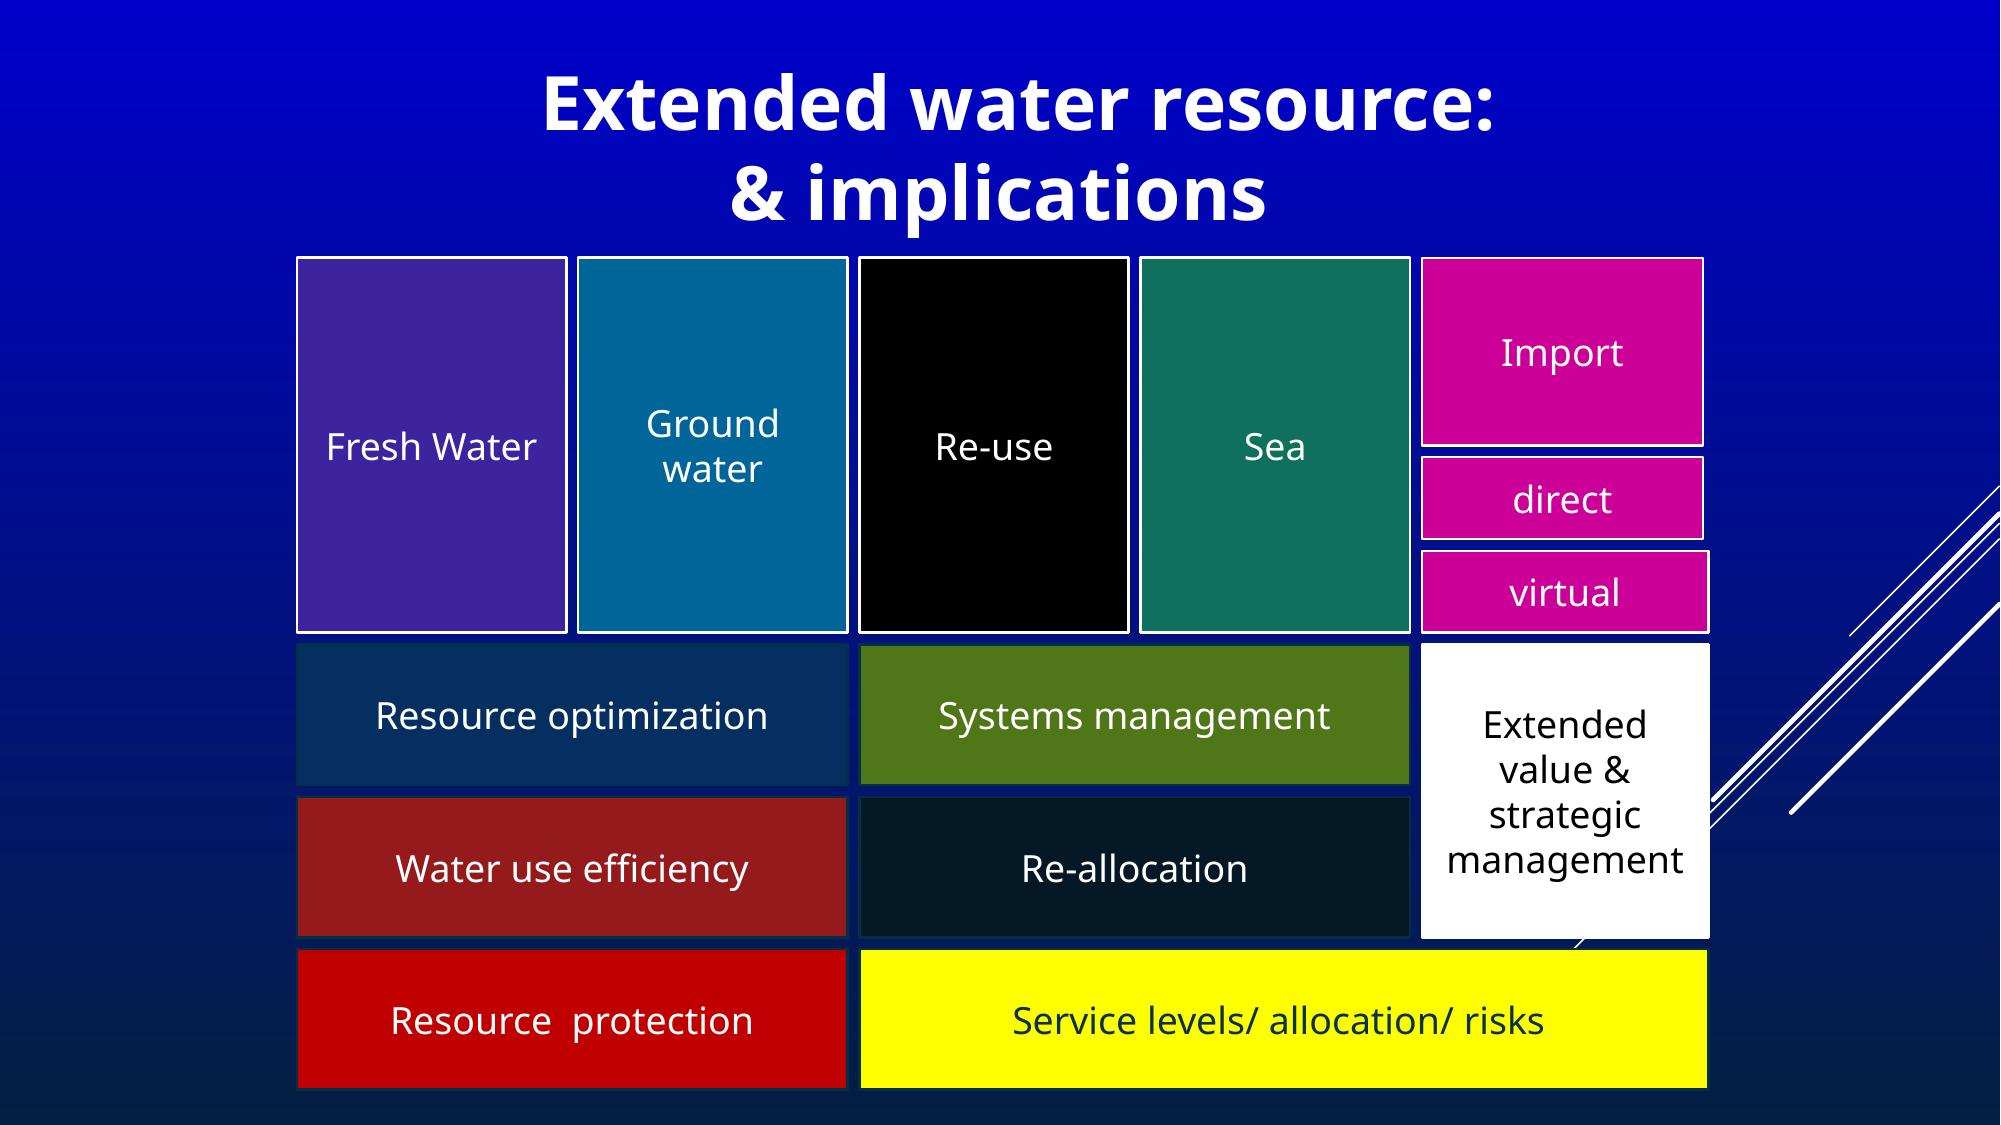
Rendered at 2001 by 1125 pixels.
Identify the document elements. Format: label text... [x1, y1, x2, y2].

text_box Fresh Water [296, 256, 568, 634]
text_box virtual [1421, 550, 1710, 634]
title Extended water resource: & implications [308, 21, 1709, 269]
text_box Re-use [858, 256, 1130, 634]
text_box Sea [1139, 256, 1411, 634]
text_box Resource optimization [296, 643, 849, 786]
text_box direct [1421, 456, 1704, 540]
text_box Extended value & strategic management [1421, 643, 1710, 939]
text_box Re-allocation [858, 796, 1411, 939]
text_box Systems management [858, 643, 1411, 786]
text_box Service levels/ allocation/ risks [858, 948, 1710, 1091]
text_box Ground water [577, 256, 849, 634]
text_box Water use efficiency [296, 796, 849, 939]
text_box Resource protection [296, 948, 849, 1091]
text_box Import [1421, 257, 1704, 447]
